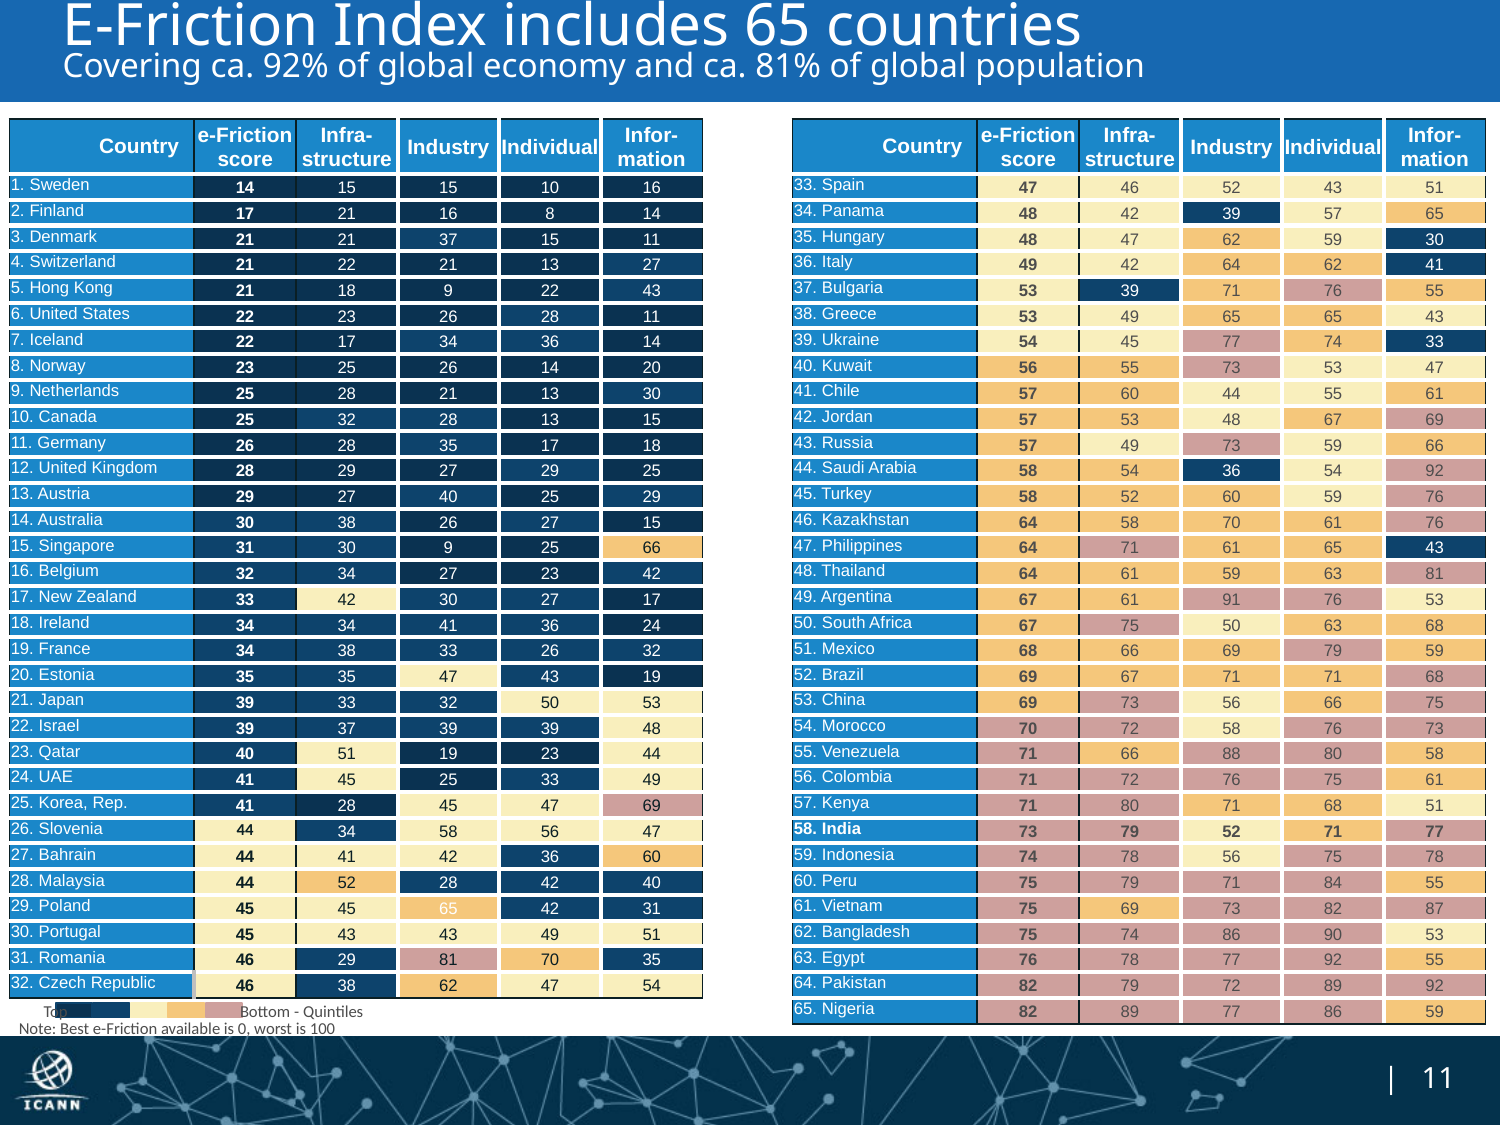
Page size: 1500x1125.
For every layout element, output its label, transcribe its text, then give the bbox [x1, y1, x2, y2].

table_cell 81 [1386, 562, 1485, 584]
table_cell 12. United Kingdom [10, 459, 193, 481]
table_cell 39. Ukraine [793, 330, 976, 352]
table_cell 35 [603, 948, 702, 970]
table_cell 43 [297, 923, 396, 944]
table_cell 71 [978, 768, 1078, 790]
table_cell 7. Iceland [10, 330, 193, 352]
table_cell 71 [1284, 665, 1382, 687]
table_cell 73 [1080, 691, 1179, 713]
table_cell 61 [1284, 511, 1382, 532]
table_cell 47. Philippines [793, 536, 976, 558]
table_cell 53 [603, 691, 702, 713]
table_cell 32 [400, 691, 497, 713]
table_cell 78 [1386, 845, 1485, 867]
table_cell 24. UAE [10, 768, 193, 790]
table_cell 14 [603, 330, 702, 352]
table_cell 52. Brazil [793, 665, 976, 687]
table_cell 53 [1284, 356, 1382, 378]
table_cell 50. South Africa [793, 614, 976, 635]
table_cell 23 [501, 562, 599, 584]
table_cell 8. Norway [10, 356, 193, 378]
table_cell 72 [1080, 717, 1179, 738]
table_cell 17. New Zealand [10, 588, 193, 610]
table_cell 28 [297, 433, 396, 455]
table_cell 76 [1284, 588, 1382, 610]
table_cell 39 [195, 691, 295, 713]
table_cell 49 [603, 768, 702, 790]
table_cell 77 [1386, 820, 1485, 841]
table_cell 67 [1080, 665, 1179, 687]
table_cell 86 [1284, 1000, 1382, 1023]
table_cell 92 [1284, 948, 1382, 970]
table_cell 15 [603, 511, 702, 532]
table_cell 69 [1386, 408, 1485, 429]
table_cell 49 [1080, 305, 1179, 326]
table_cell 30 [195, 511, 295, 532]
table_header Infor-mation [603, 120, 702, 172]
table_cell 54 [603, 974, 702, 984]
table_cell 27 [400, 459, 497, 481]
table_cell 29. Poland [10, 897, 193, 919]
table_cell 40 [400, 485, 497, 507]
table_cell 49. Argentina [793, 588, 976, 610]
table_cell 26 [501, 639, 599, 661]
table_cell 47 [978, 176, 1078, 198]
table_cell 57 [978, 382, 1078, 404]
table_cell 76 [1386, 485, 1485, 507]
table_cell 62 [400, 974, 497, 984]
table_cell 55 [1386, 279, 1485, 301]
table_cell 92 [1386, 974, 1485, 996]
table_cell 26 [195, 433, 295, 455]
table_cell 92 [1386, 459, 1485, 481]
table_cell 43. Russia [793, 433, 976, 455]
table_cell 34 [297, 614, 396, 635]
table_cell 62 [1183, 228, 1280, 249]
table_cell 71 [978, 742, 1078, 764]
table_cell 52 [1183, 820, 1280, 841]
table_cell 49 [978, 253, 1078, 275]
table_cell 55 [1386, 948, 1485, 970]
table_cell 59 [1386, 639, 1485, 661]
table_header Infra-structure [297, 120, 396, 172]
table_cell 11 [603, 305, 702, 326]
table_cell 25 [400, 768, 497, 790]
table_cell 47 [1080, 228, 1179, 249]
table_cell 73 [1386, 717, 1485, 738]
table_cell 5. Hong Kong [10, 279, 193, 301]
table_cell 56 [501, 820, 599, 841]
table_cell 21 [195, 228, 295, 249]
table_cell 23. Qatar [10, 742, 193, 764]
table_cell 25 [603, 459, 702, 481]
table_cell 21 [400, 382, 497, 404]
table_cell 30 [603, 382, 702, 404]
table_cell 61 [1183, 536, 1280, 558]
table_cell 17 [195, 202, 295, 223]
table_cell 44. Saudi Arabia [793, 459, 976, 481]
table_cell 14 [501, 356, 599, 378]
table_cell 67 [1284, 408, 1382, 429]
table_cell 58 [1080, 511, 1179, 532]
table_cell 23 [297, 305, 396, 326]
table_cell 28 [501, 305, 599, 326]
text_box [55, 1002, 243, 1018]
table_cell 33. Spain [793, 176, 976, 198]
table_cell 31 [195, 536, 295, 558]
table_cell 54 [978, 330, 1078, 352]
table_cell 46 [196, 974, 295, 984]
table_cell 56 [978, 356, 1078, 378]
table_cell 69 [603, 794, 702, 816]
table_cell 88 [1183, 742, 1280, 764]
table_cell 64 [978, 536, 1078, 558]
table_cell 36. Italy [793, 253, 976, 275]
table_cell 51 [297, 742, 396, 764]
table_cell 63. Egypt [793, 948, 976, 970]
table_cell 54. Morocco [793, 717, 976, 738]
table_cell 68 [1386, 665, 1485, 687]
table_cell 70 [501, 948, 599, 970]
table_cell 35 [297, 665, 396, 687]
table_cell 47 [1386, 356, 1485, 378]
table_cell 10 [501, 176, 599, 198]
table_cell 66 [1080, 639, 1179, 661]
table_cell 20. Estonia [10, 665, 193, 687]
table_cell 33 [1386, 330, 1485, 352]
table_cell 9. Netherlands [10, 382, 193, 404]
table_cell 33 [195, 588, 295, 610]
table_cell 21. Japan [10, 691, 193, 713]
table_cell 41 [1386, 253, 1485, 275]
table_cell 75 [978, 897, 1078, 919]
table_cell 25 [501, 536, 599, 558]
table_cell 34. Panama [793, 202, 976, 223]
table_cell 60. Peru [793, 871, 976, 893]
table_cell 36 [1183, 459, 1280, 481]
table_cell 31. Romania [10, 948, 193, 970]
table_cell 60 [1080, 382, 1179, 404]
table_cell 28 [400, 871, 497, 893]
table_cell 4. Switzerland [10, 253, 193, 275]
table_cell 19 [603, 665, 702, 687]
table_cell 41 [400, 614, 497, 635]
table_cell 21 [195, 253, 295, 275]
table_cell 25 [195, 408, 295, 429]
table_cell 77 [1183, 330, 1280, 352]
table_cell 42 [501, 897, 599, 919]
table_cell 38 [297, 511, 396, 532]
table_cell 73 [1183, 433, 1280, 455]
table_cell 10. Canada [10, 408, 193, 429]
table_cell 26. Slovenia [10, 820, 193, 841]
table_cell 14 [195, 176, 295, 198]
table_cell 44 [195, 820, 295, 841]
table_cell 27 [501, 511, 599, 532]
table_cell 43 [1284, 176, 1382, 198]
table_cell 76 [978, 948, 1078, 970]
table_cell 59 [1386, 1000, 1485, 1023]
table_cell 57. Kenya [793, 794, 976, 816]
table_cell 41. Chile [793, 382, 976, 404]
table_cell 49 [1080, 433, 1179, 455]
table_cell 73 [978, 820, 1078, 841]
table_cell 26 [400, 511, 497, 532]
table_cell 64 [978, 511, 1078, 532]
table_cell 46. Kazakhstan [793, 511, 976, 532]
table_header e-Friction score [978, 120, 1078, 172]
table_cell 91 [1183, 588, 1280, 610]
table_cell 66 [1386, 433, 1485, 455]
table_cell 58 [1386, 742, 1485, 764]
table_cell 48. Thailand [793, 562, 976, 584]
table_cell 58 [1183, 717, 1280, 738]
table_cell 63 [1284, 614, 1382, 635]
table_cell 54 [1284, 459, 1382, 481]
table_cell 75 [1284, 845, 1382, 867]
table_cell 55. Venezuela [793, 742, 976, 764]
table_cell 62 [1284, 253, 1382, 275]
table_cell 57 [1284, 202, 1382, 223]
table_cell 30. Portugal [10, 923, 193, 944]
table_header e-Friction score [195, 120, 295, 172]
table_cell 1. Sweden [10, 176, 193, 198]
table_cell 30 [400, 588, 497, 610]
table_cell 32 [297, 408, 396, 429]
table_cell 27 [297, 485, 396, 507]
table_cell 28 [400, 408, 497, 429]
table_cell 13 [501, 408, 599, 429]
table_header Individual [501, 120, 599, 172]
table_cell 25. Korea, Rep. [10, 794, 193, 816]
table_cell 43 [603, 279, 702, 301]
table_cell 27 [400, 562, 497, 584]
table_cell 53 [978, 305, 1078, 326]
table_cell 82 [1284, 897, 1382, 919]
table_cell 64. Pakistan [793, 974, 976, 984]
table_cell 55 [1284, 382, 1382, 404]
table_cell 48 [603, 717, 702, 738]
table_cell 30 [1386, 228, 1485, 249]
table_cell 75 [1386, 691, 1485, 713]
table_cell 76 [1386, 511, 1485, 532]
table_cell 35. Hungary [793, 228, 976, 249]
table_cell 33 [501, 768, 599, 790]
table_cell 40 [195, 742, 295, 764]
table_cell 62. Bangladesh [793, 923, 976, 944]
table_cell 71 [978, 794, 1078, 816]
table_cell 53 [978, 279, 1078, 301]
table_cell 27 [603, 253, 702, 275]
table_cell 38 [297, 639, 396, 661]
table_cell 47 [501, 974, 599, 984]
table_cell 39 [195, 717, 295, 738]
table_cell 42 [501, 871, 599, 893]
table_cell 34 [195, 639, 295, 661]
table_cell 47 [400, 665, 497, 687]
table_cell 42. Jordan [793, 408, 976, 429]
table_cell 33 [400, 639, 497, 661]
table_cell 71 [1183, 794, 1280, 816]
table_cell 50 [501, 691, 599, 713]
table_cell 65 [1284, 305, 1382, 326]
table_cell 72 [1183, 974, 1280, 996]
table_header Industry [1183, 120, 1280, 172]
table_cell 45 [1080, 330, 1179, 352]
table_cell 29 [603, 485, 702, 507]
table_cell 45. Turkey [793, 485, 976, 507]
table_cell 37 [400, 228, 497, 249]
table_cell 65 [1284, 536, 1382, 558]
table_cell 34 [400, 330, 497, 352]
table_cell 19 [400, 742, 497, 764]
table_cell 25 [195, 382, 295, 404]
table_cell 77 [1216, 1000, 1280, 1023]
table_cell 48 [1183, 408, 1280, 429]
picture [0, 1036, 1500, 1125]
table_cell 13 [501, 253, 599, 275]
table_cell 58 [978, 459, 1078, 481]
table_cell 66 [1080, 742, 1179, 764]
table_cell 68 [978, 639, 1078, 661]
table_cell 8 [501, 202, 599, 223]
table_cell 89 [1284, 974, 1382, 996]
table_cell 42 [603, 562, 702, 584]
table_cell 11 [603, 228, 702, 249]
table_cell 79 [1080, 871, 1179, 893]
table_cell 22 [195, 330, 295, 352]
table_cell 73 [1183, 897, 1280, 919]
table_cell 74 [1284, 330, 1382, 352]
table_cell 70 [978, 717, 1078, 738]
table_cell 25 [501, 485, 599, 507]
table_cell 44 [1183, 382, 1280, 404]
table_cell 37. Bulgaria [793, 279, 976, 301]
table_cell 67 [978, 588, 1078, 610]
table_cell 39 [400, 717, 497, 738]
table_cell 75 [1080, 614, 1179, 635]
table_cell 17 [603, 588, 702, 610]
table_cell 29 [297, 459, 396, 481]
table_cell 18. Ireland [10, 614, 193, 635]
table_cell 25 [297, 356, 396, 378]
table_cell 82 [978, 974, 1078, 984]
table_cell 71 [1183, 665, 1280, 687]
table_cell 43 [1386, 305, 1485, 326]
table_cell 48 [978, 202, 1078, 223]
table_cell 68 [1284, 794, 1382, 816]
table_header Country [793, 120, 976, 172]
table_cell 15 [400, 176, 497, 198]
table_cell 53 [1080, 408, 1179, 429]
table_cell 68 [1386, 614, 1485, 635]
table_cell 79 [1080, 820, 1179, 841]
table_cell 21 [297, 202, 396, 223]
table_cell 59 [1284, 228, 1382, 249]
table_cell 9 [400, 279, 497, 301]
table_cell 33 [297, 691, 396, 713]
table_cell 17 [501, 433, 599, 455]
table_cell 45 [297, 768, 396, 790]
table_cell 74 [978, 845, 1078, 867]
table_cell 22 [501, 279, 599, 301]
table_cell 34 [195, 614, 295, 635]
table_cell 69 [1080, 897, 1179, 919]
table_cell 51 [603, 923, 702, 944]
title E-Friction Index includes 65 countries Covering ca. 92% of global economy and ca. 81% of global population [0, 0, 1500, 102]
table_cell 43 [400, 923, 497, 944]
table_cell 34 [297, 820, 396, 841]
table_cell 26 [400, 356, 497, 378]
table_cell 39 [501, 717, 599, 738]
table_cell 58. India [793, 820, 976, 841]
table_cell 79 [1080, 974, 1179, 984]
table_cell 28 [297, 382, 396, 404]
table_cell 49 [501, 923, 599, 944]
table_cell 40 [603, 871, 702, 893]
table_cell 56 [1183, 691, 1280, 713]
table_cell 75 [978, 871, 1078, 893]
table_cell 21 [297, 228, 396, 249]
table_cell 23 [195, 356, 295, 378]
table_cell 20 [603, 356, 702, 378]
table_cell 61 [1386, 768, 1485, 790]
table_cell 45 [195, 923, 295, 944]
table_cell 19. France [10, 639, 193, 661]
table_cell 81 [400, 948, 497, 970]
table_cell 18 [297, 279, 396, 301]
table_cell 48 [978, 228, 1078, 249]
table_cell 51 [1386, 794, 1485, 816]
table_cell 39 [1183, 202, 1280, 223]
table_cell 72 [1080, 768, 1179, 790]
table_cell 57 [978, 433, 1078, 455]
text_box Note: Best e-Friction available is 0, worst is 100 [18, 984, 1216, 1039]
table_cell 28. Malaysia [10, 871, 193, 893]
table_cell 16 [400, 202, 497, 223]
table_cell 43 [1386, 536, 1485, 558]
table_cell 76 [1284, 279, 1382, 301]
table_cell 71 [1183, 871, 1280, 893]
table_cell 47 [603, 820, 702, 841]
table_cell 51. Mexico [793, 639, 976, 661]
table_cell 66 [603, 536, 702, 558]
table_cell 60 [603, 845, 702, 867]
table_cell 46 [1080, 176, 1179, 198]
table_cell 52 [1183, 176, 1280, 198]
table_cell 44 [603, 742, 702, 764]
table_cell 42 [1080, 202, 1179, 223]
table_cell 38. Greece [793, 305, 976, 326]
table_cell 80 [1284, 742, 1382, 764]
table_cell 14. Australia [10, 511, 193, 532]
table_cell 79 [1284, 639, 1382, 661]
table_cell 59 [1284, 485, 1382, 507]
table_cell 75 [1284, 768, 1382, 790]
table_cell 66 [1284, 691, 1382, 713]
table_cell 16. Belgium [10, 562, 193, 584]
table_cell 17 [297, 330, 396, 352]
table_cell 76 [1284, 717, 1382, 738]
table_cell 36 [501, 614, 599, 635]
table_cell 34 [297, 562, 396, 584]
table_cell 74 [1080, 923, 1179, 944]
table_cell 90 [1284, 923, 1382, 944]
table_cell 71 [1284, 820, 1382, 841]
table_cell 75 [978, 923, 1078, 944]
table_cell 42 [1080, 253, 1179, 275]
table_cell 57 [978, 408, 1078, 429]
table_cell 39 [1080, 279, 1179, 301]
table_cell 52 [297, 871, 396, 893]
table_cell 27. Bahrain [10, 845, 193, 867]
table_cell 40. Kuwait [793, 356, 976, 378]
table_cell 41 [195, 768, 295, 790]
table_cell 36 [501, 330, 599, 352]
table_cell 29 [195, 485, 295, 507]
table_cell 56 [1183, 845, 1280, 867]
table_header Industry [400, 120, 497, 172]
table_cell 61. Vietnam [793, 897, 976, 919]
table_cell 15. Singapore [10, 536, 193, 558]
table_cell 67 [978, 614, 1078, 635]
table_cell 53 [1386, 588, 1485, 610]
table_cell 43 [501, 665, 599, 687]
table_cell 61 [1080, 562, 1179, 584]
table_cell 58 [978, 485, 1078, 507]
table_cell 9 [400, 536, 497, 558]
table_cell 29 [297, 948, 396, 970]
table_cell 65 [1386, 202, 1485, 223]
table_cell 44 [195, 845, 295, 867]
table_cell 78 [1080, 948, 1179, 970]
table_header Country [10, 120, 193, 172]
table_cell 16 [603, 176, 702, 198]
table_cell 60 [1183, 485, 1280, 507]
table_cell 37 [297, 717, 396, 738]
table_cell 64 [1183, 253, 1280, 275]
table_cell 3. Denmark [10, 228, 193, 249]
table_cell 61 [1386, 382, 1485, 404]
table_cell 69 [978, 665, 1078, 687]
table_cell 21 [195, 279, 295, 301]
table_cell 87 [1386, 897, 1485, 919]
table_cell 15 [603, 408, 702, 429]
table_cell 13 [501, 382, 599, 404]
table_cell 69 [1183, 639, 1280, 661]
table_cell 30 [297, 536, 396, 558]
table_cell 53. China [793, 691, 976, 713]
table_cell 24 [603, 614, 702, 635]
table_cell 58 [400, 820, 497, 841]
table_cell 14 [603, 202, 702, 223]
table_cell 76 [1183, 768, 1280, 790]
table_cell 46 [195, 948, 295, 970]
table_cell 59 [1183, 562, 1280, 584]
table_cell 28 [195, 459, 295, 481]
table_cell 56. Colombia [793, 768, 976, 790]
table_cell 52 [1080, 485, 1179, 507]
table_cell 69 [978, 691, 1078, 713]
table_cell 32 [603, 639, 702, 661]
table_cell 15 [501, 228, 599, 249]
table_header Individual [1284, 120, 1382, 172]
table_cell 22 [297, 253, 396, 275]
table_cell 61 [1080, 588, 1179, 610]
table_cell 63 [1284, 562, 1382, 584]
table_cell 15 [297, 176, 396, 198]
table_cell 28 [297, 794, 396, 816]
table_cell 6. United States [10, 305, 193, 326]
table_cell 50 [1183, 614, 1280, 635]
table_cell 22 [195, 305, 295, 326]
table_cell 77 [1183, 948, 1280, 970]
table_cell 35 [400, 433, 497, 455]
table_cell 41 [297, 845, 396, 867]
table_cell 70 [1183, 511, 1280, 532]
table_cell 36 [501, 845, 599, 867]
table_cell 64 [978, 562, 1078, 584]
table_cell 21 [400, 253, 497, 275]
table_cell 22. Israel [10, 717, 193, 738]
table_cell 65 [400, 897, 497, 919]
table_cell 26 [400, 305, 497, 326]
table_cell 44 [195, 871, 295, 893]
table_cell 42 [297, 588, 396, 610]
table_cell 42 [400, 845, 497, 867]
table_cell 13. Austria [10, 485, 193, 507]
table_cell 65 [1183, 305, 1280, 326]
table_cell 38 [297, 974, 396, 984]
table_cell 32 [195, 562, 295, 584]
table_cell 18 [603, 433, 702, 455]
table_cell 86 [1183, 923, 1280, 944]
table_cell 27 [501, 588, 599, 610]
table_cell 51 [1386, 176, 1485, 198]
table_cell 11. Germany [10, 433, 193, 455]
table_cell 55 [1080, 356, 1179, 378]
table_cell 35 [195, 665, 295, 687]
table_cell 59 [1284, 433, 1382, 455]
table_cell 80 [1080, 794, 1179, 816]
table_cell 59. Indonesia [793, 845, 976, 867]
table_cell 71 [1080, 536, 1179, 558]
table_cell 53 [1386, 923, 1485, 944]
table_header Infor-mation [1386, 120, 1485, 172]
table_cell 29 [501, 459, 599, 481]
table_header Infra-structure [1080, 120, 1179, 172]
table_cell 84 [1284, 871, 1382, 893]
table_cell 55 [1386, 871, 1485, 893]
table_cell 31 [603, 897, 702, 919]
table_cell 73 [1183, 356, 1280, 378]
table_cell 71 [1183, 279, 1280, 301]
table_cell 78 [1080, 845, 1179, 867]
table_cell 45 [297, 897, 396, 919]
table_cell 32. Czech Republic [10, 974, 192, 997]
table_cell 2. Finland [10, 202, 193, 223]
table_cell 45 [400, 794, 497, 816]
table_cell 47 [501, 794, 599, 816]
table_cell 45 [195, 897, 295, 919]
table_cell 41 [195, 794, 295, 816]
table_cell 54 [1080, 459, 1179, 481]
table_cell 23 [501, 742, 599, 764]
